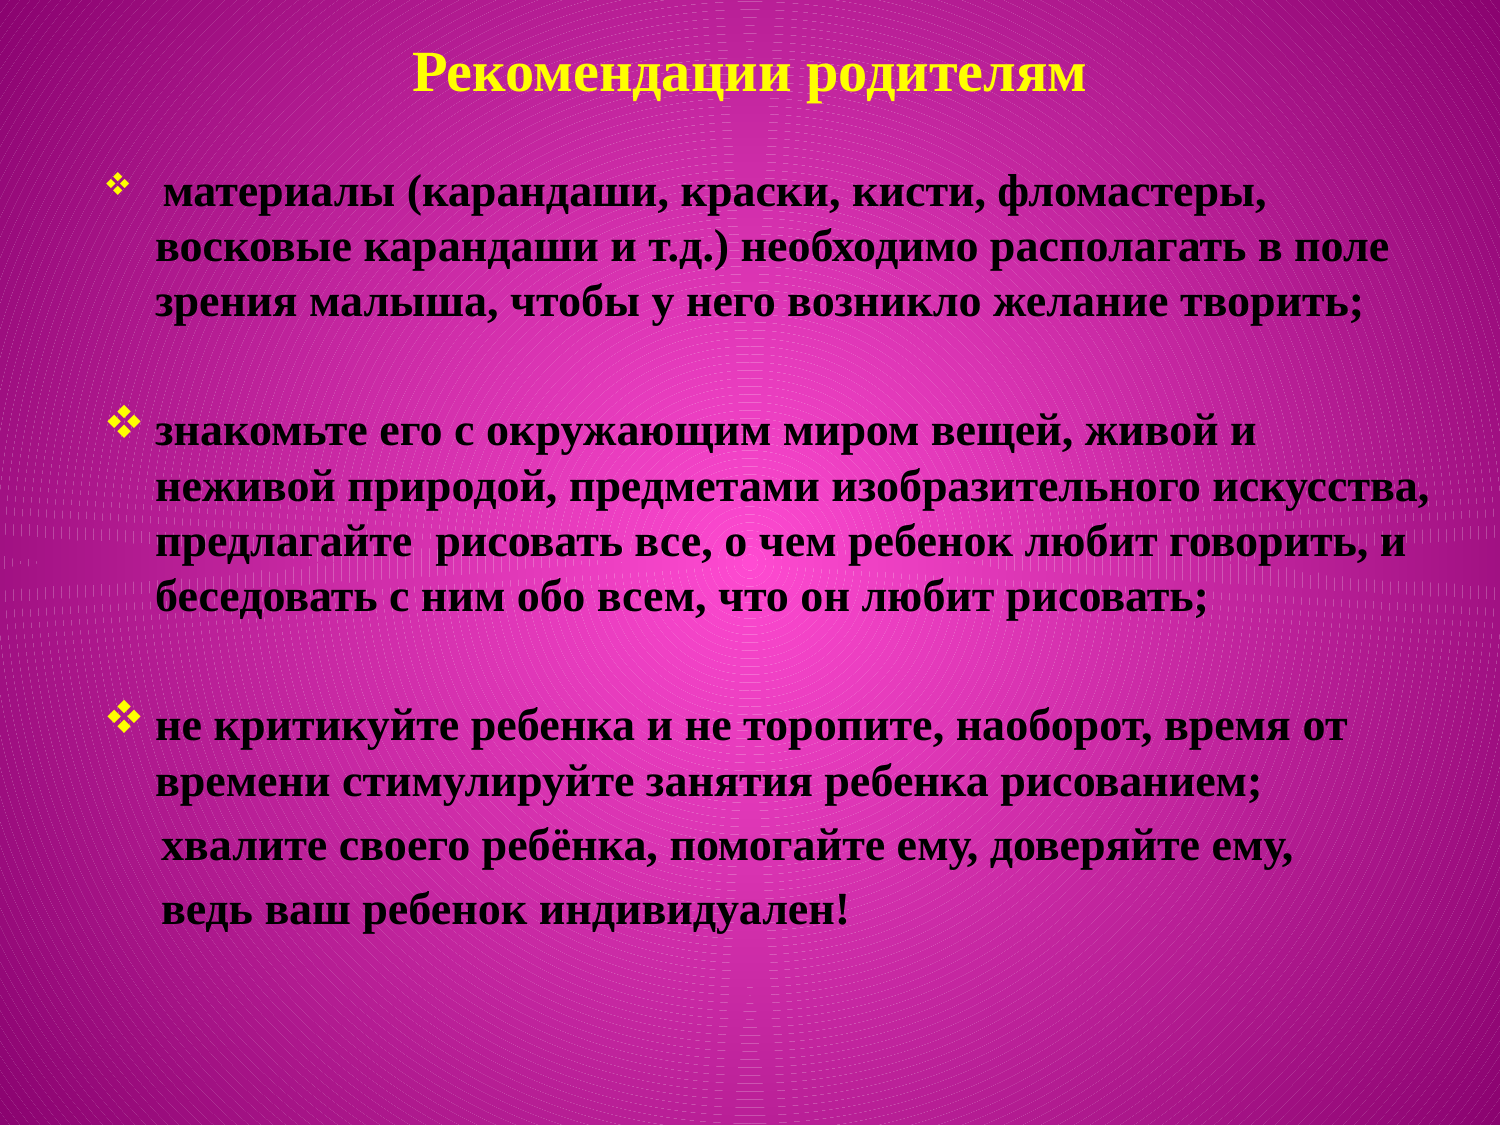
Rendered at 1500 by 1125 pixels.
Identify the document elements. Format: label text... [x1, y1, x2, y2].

list материалы (карандаши, краски, кисти, фломастеры, восковые карандаши и т.д.) необходимо располагать в поле зрения малыша, чтобы у него возникло желание творить; знакомьте его с окружающим миром вещей, живой и неживой природой, предметами изобразительного искусства, предлагайте рисовать все, о чем ребенок любит говорить, и беседовать с ним обо всем, что он любит рисовать; не критикуйте ребенка и не торопите, наоборот, время от времени стимулируйте занятия ребенка рисованием; хвалите своего ребёнка, помогайте ему, доверяйте ему, ведь ваш ребенок индивидуален! [88, 152, 1459, 997]
title Рекомендации родителям [75, 35, 1425, 102]
